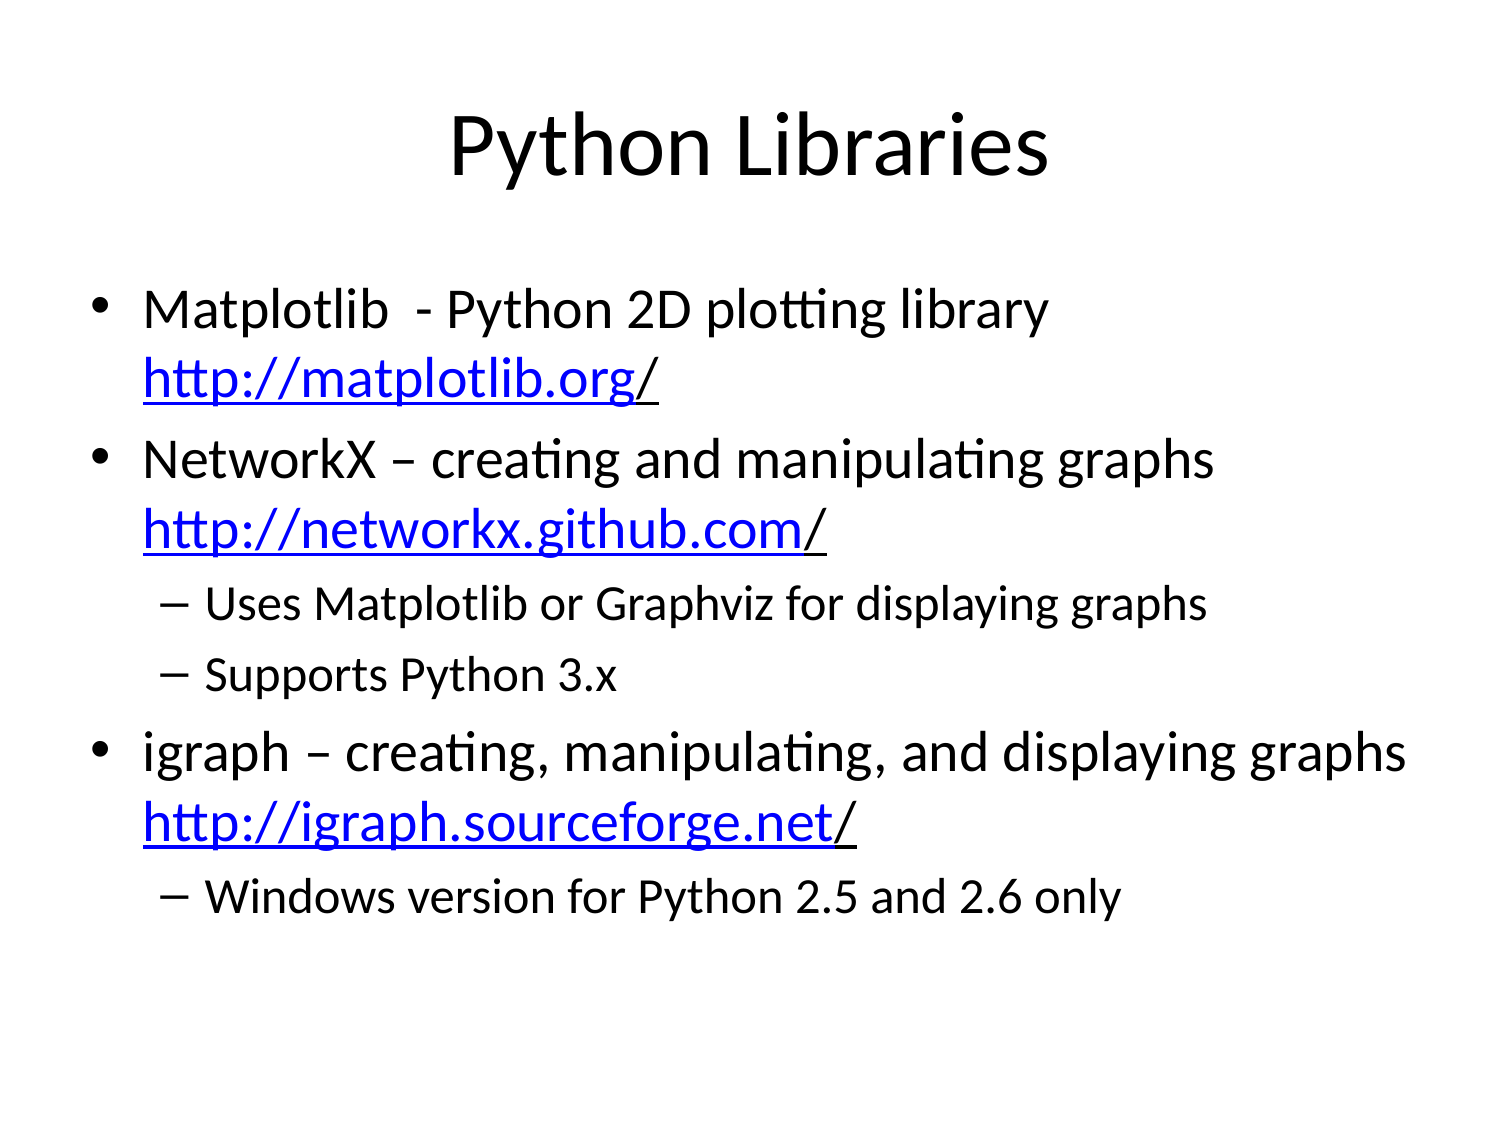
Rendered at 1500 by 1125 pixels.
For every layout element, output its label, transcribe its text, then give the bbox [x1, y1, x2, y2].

list Matplotlib - Python 2D plotting library http://matplotlib.org/ NetworkX – creating and manipulating graphs http://networkx.github.com/ Uses Matplotlib or Graphviz for displaying graphs Supports Python 3.x igraph – creating, manipulating, and displaying graphs http://igraph.sourceforge.net/ Windows version for Python 2.5 and 2.6 only [75, 262, 1425, 1005]
title Python Libraries [75, 45, 1425, 233]
